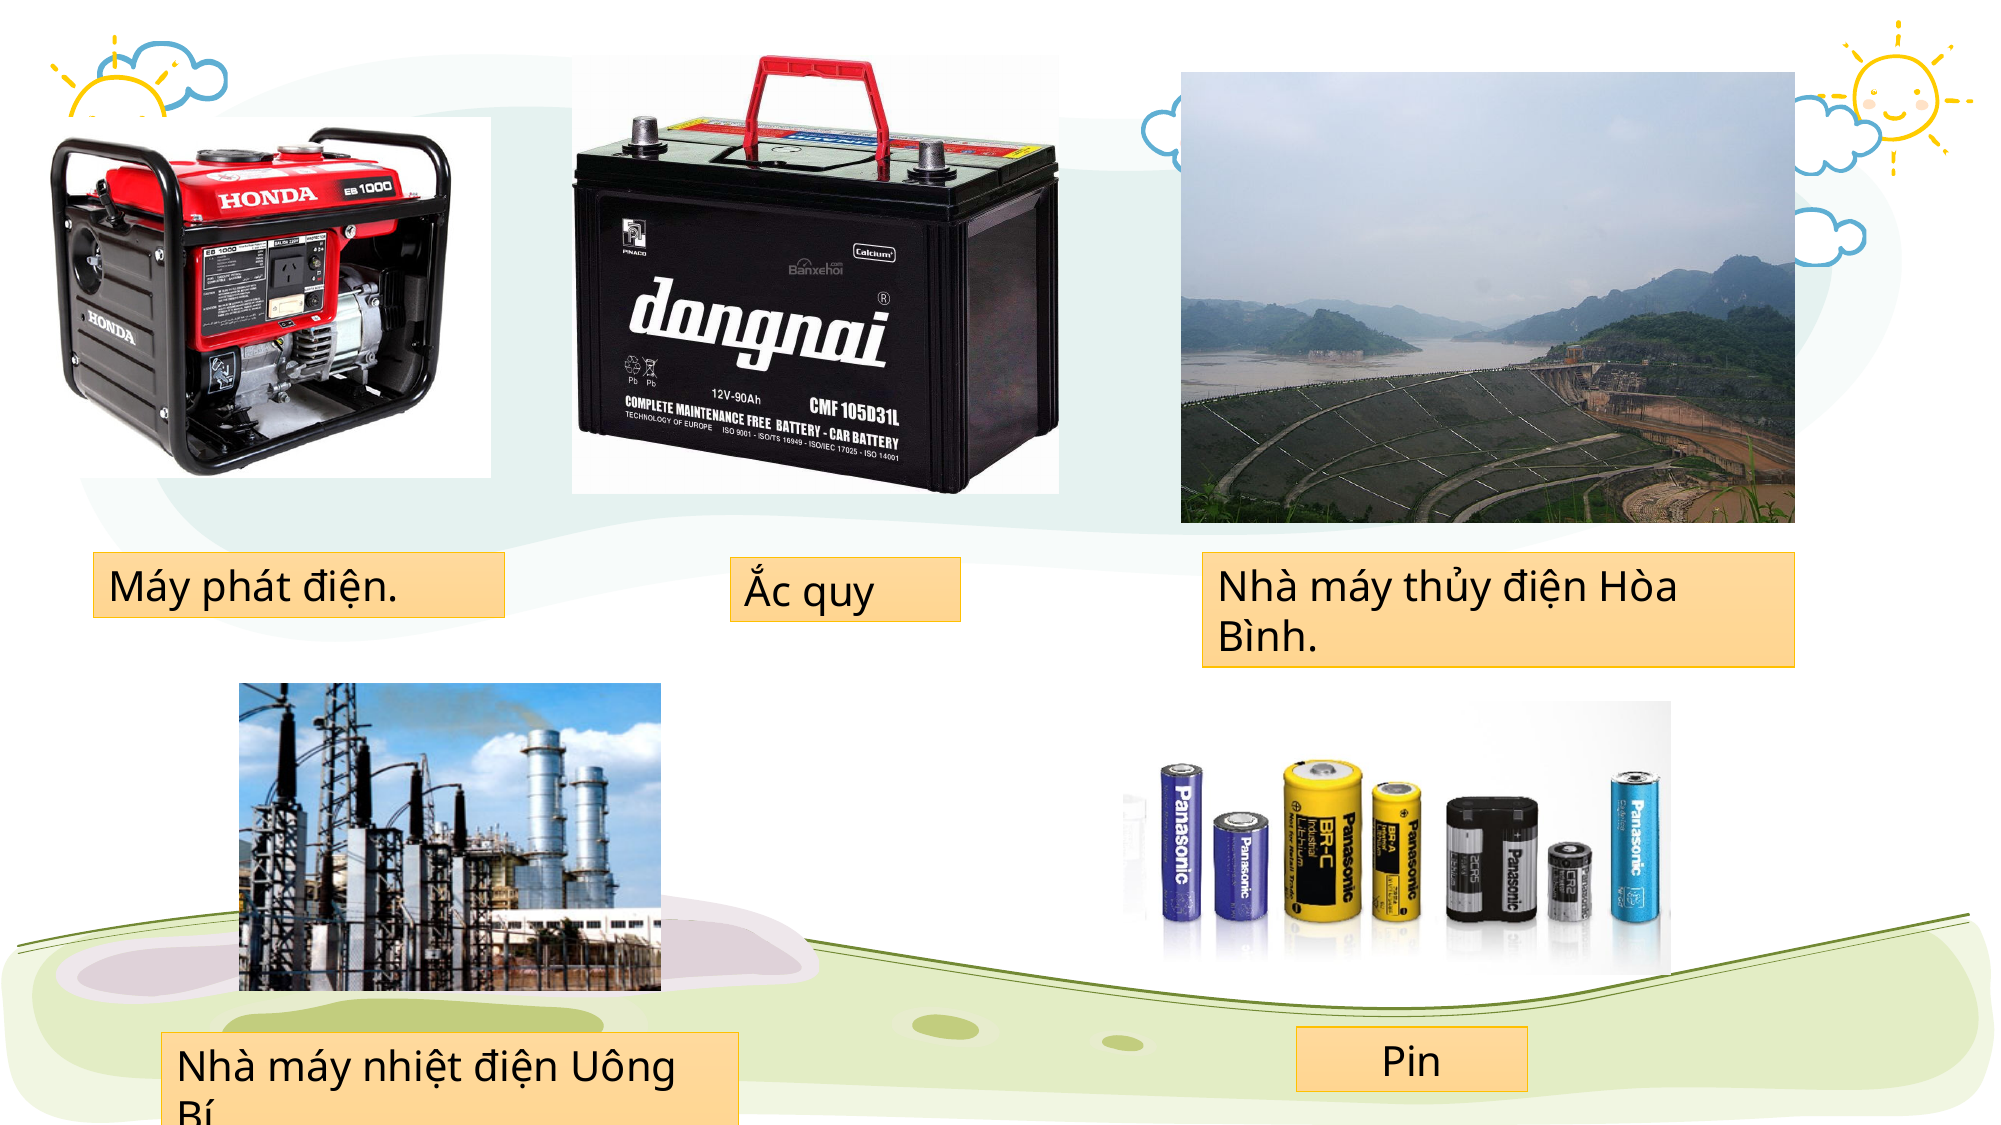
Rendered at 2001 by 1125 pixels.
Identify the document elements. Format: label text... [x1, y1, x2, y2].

picture [0, 683, 1996, 1125]
text_box Nhà máy thủy điện Hòa Bình. [1202, 643, 1795, 668]
picture [9, 19, 1974, 643]
